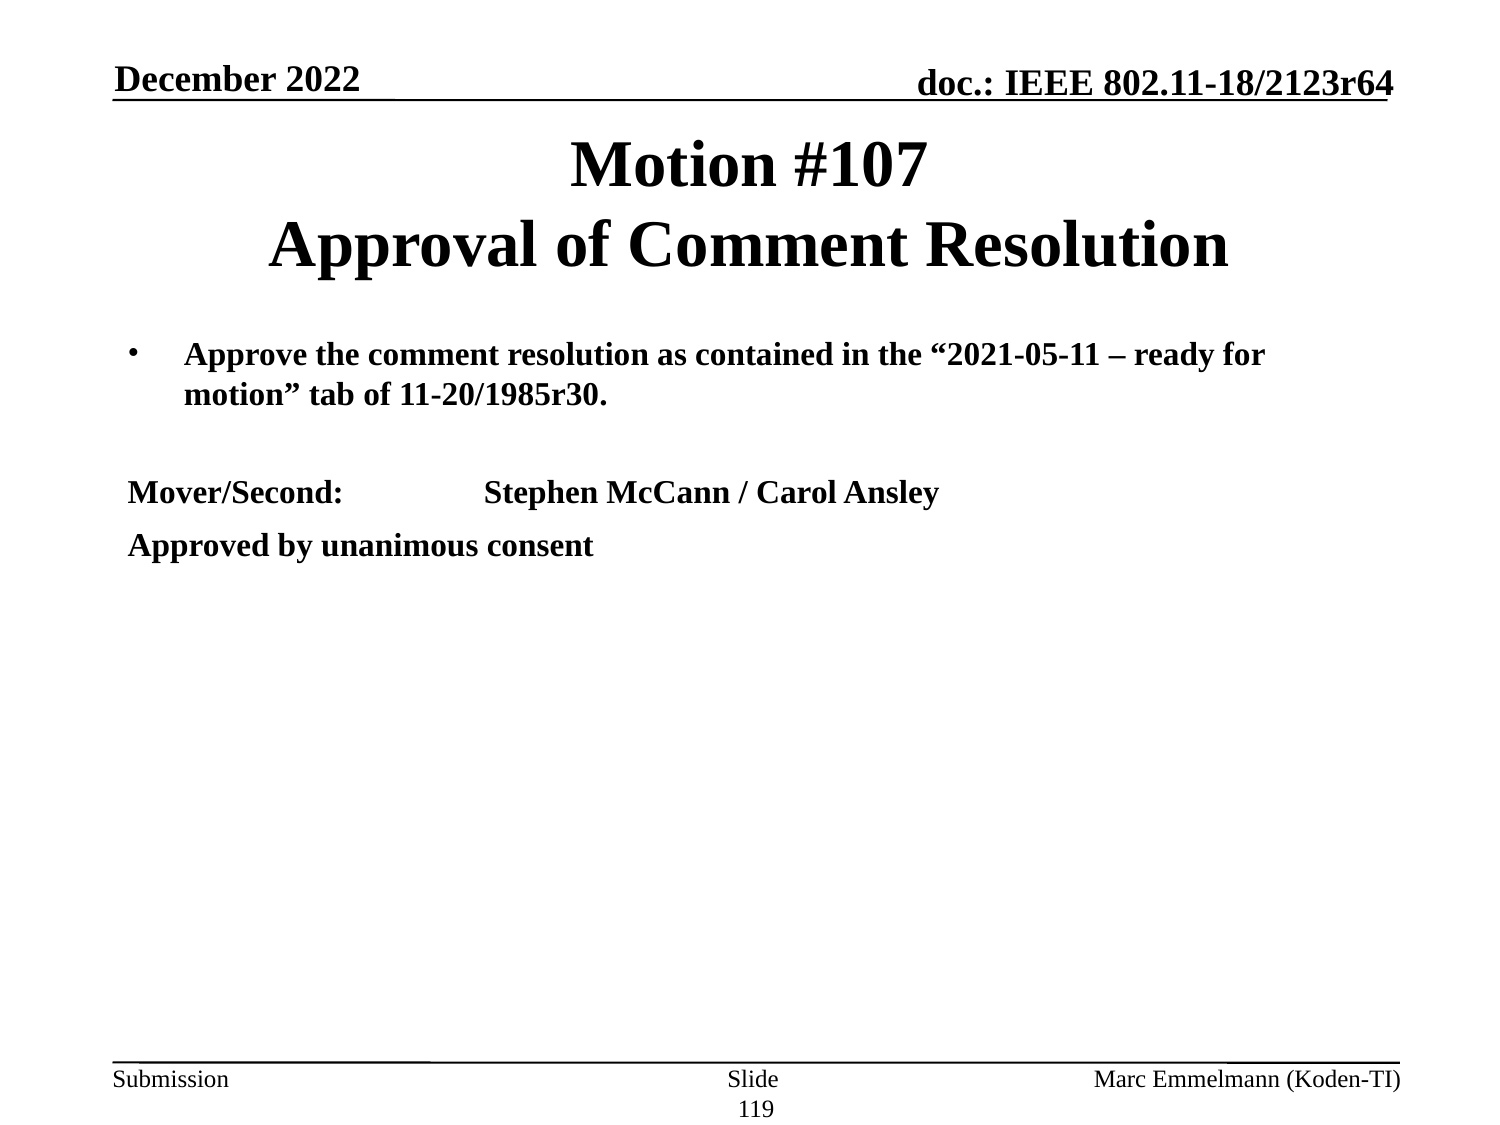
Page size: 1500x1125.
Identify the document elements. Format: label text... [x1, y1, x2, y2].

footer Marc Emmelmann (Koden-TI) [878, 1061, 1402, 1093]
list Approve the comment resolution as contained in the “2021-05-11 – ready for motion” tab of 11-20/1985r30. Mover/Second: Stephen McCann / Carol Ansley Approved by unanimous consent [112, 324, 1388, 1000]
slide_number Slide 119 [712, 1061, 800, 1123]
title Motion #107 Approval of Comment Resolution [112, 112, 1388, 288]
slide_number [114, 54, 423, 100]
